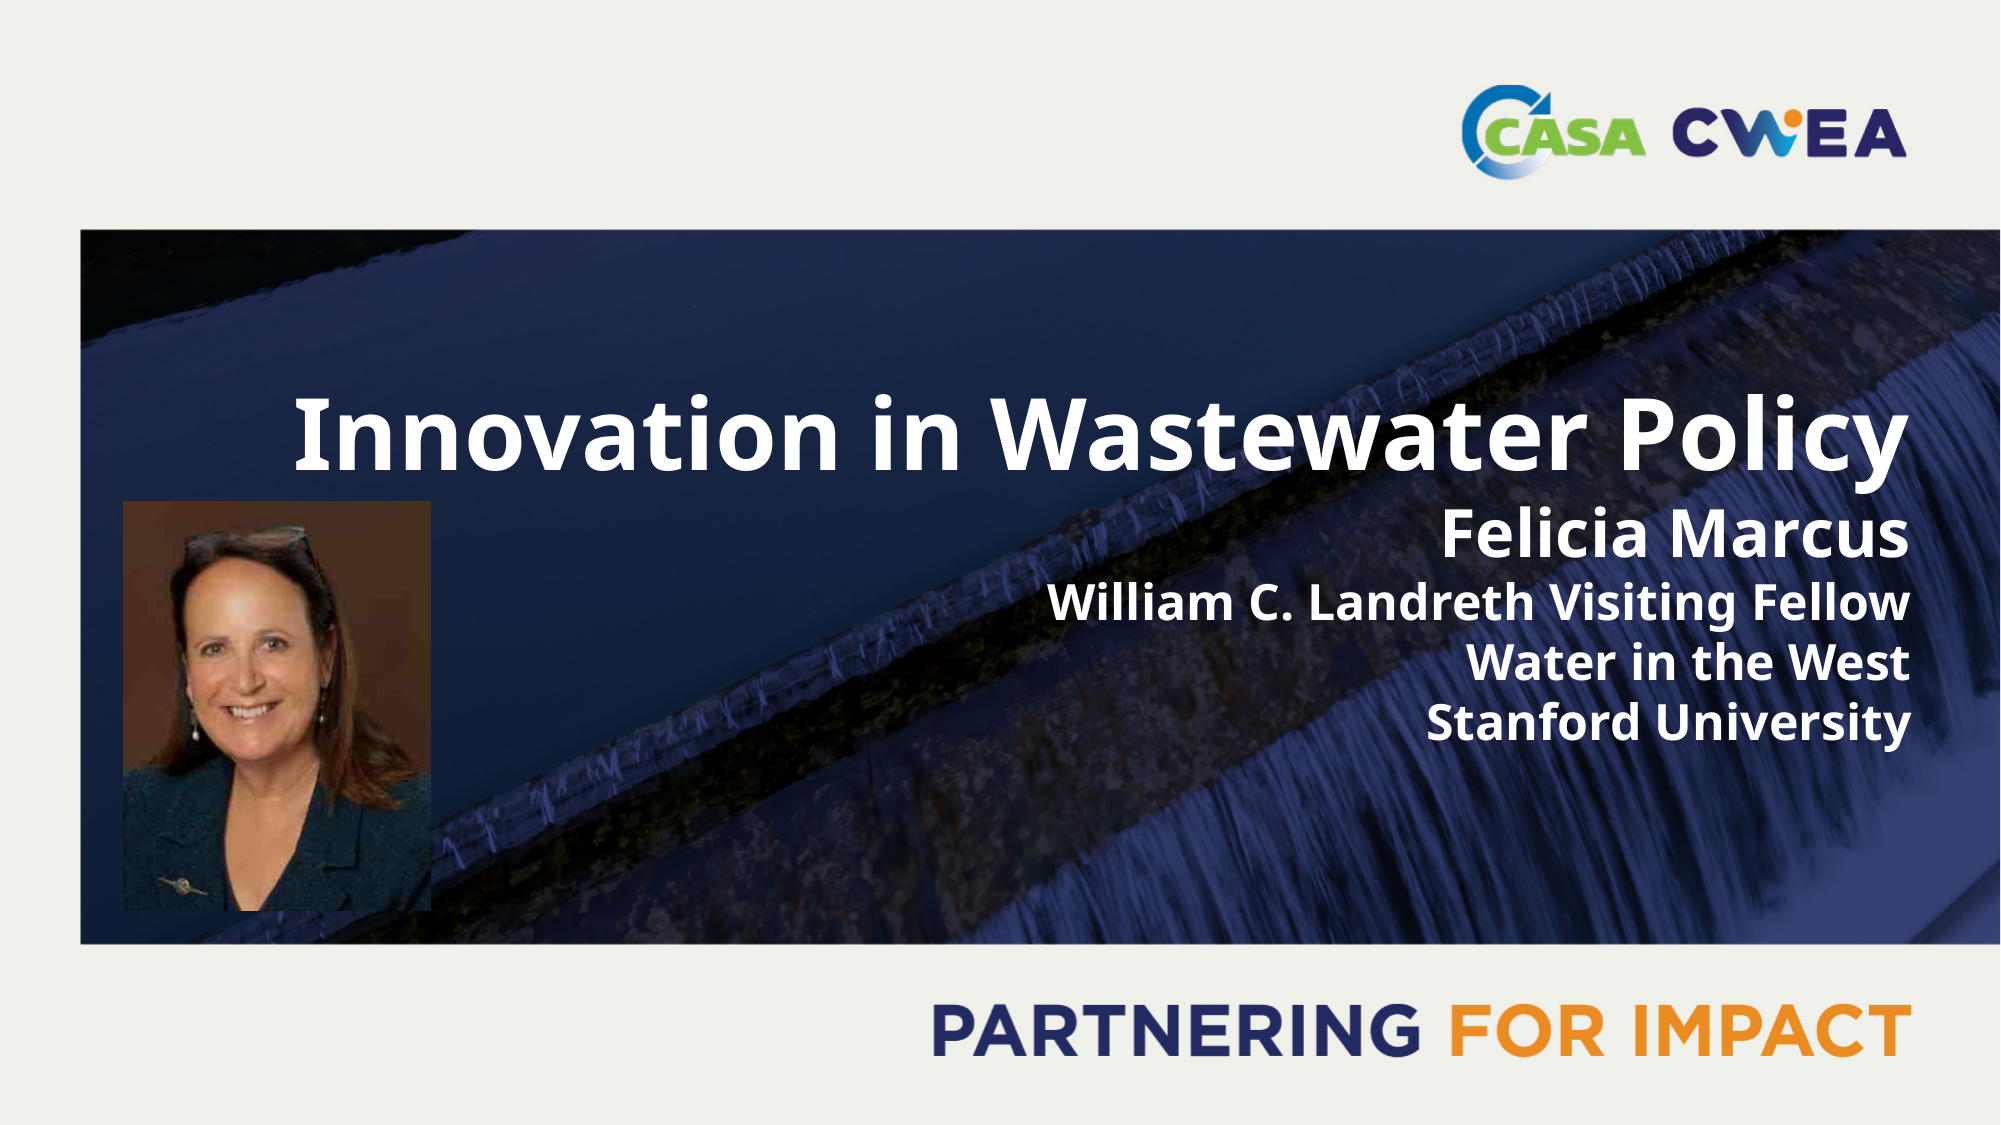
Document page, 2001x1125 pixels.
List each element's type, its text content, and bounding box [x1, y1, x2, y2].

text_box Innovation in Wastewater Policy Felicia Marcus William C. Landreth Visiting Fellow Water in the West Stanford University [126, 363, 1927, 979]
picture [0, 0, 2001, 1125]
